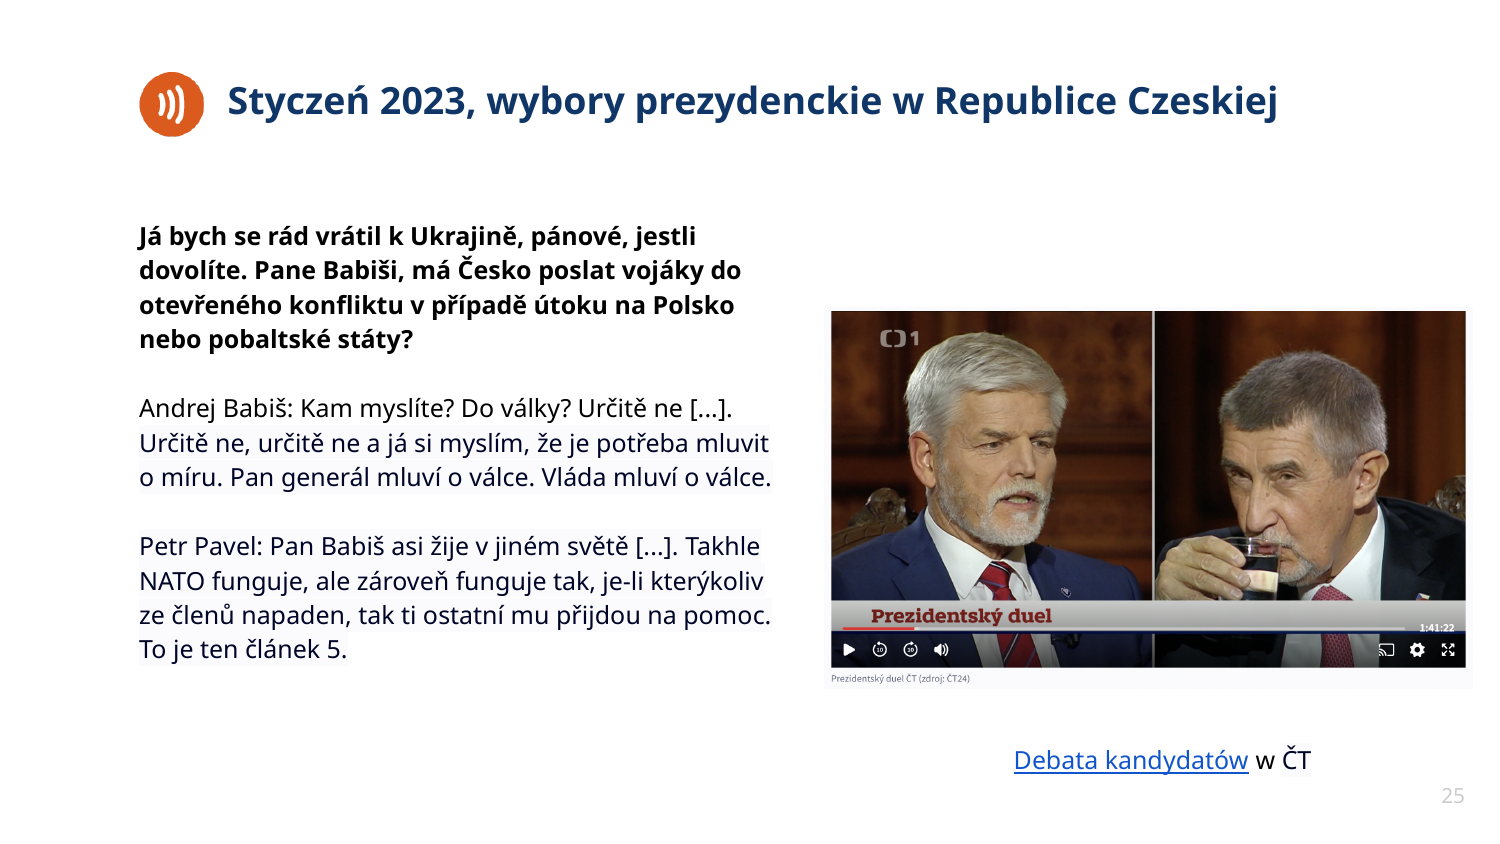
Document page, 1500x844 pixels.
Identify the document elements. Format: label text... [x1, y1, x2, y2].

picture [139, 72, 204, 137]
picture [823, 306, 1473, 690]
text_box Debata kandydatów w ČT [998, 724, 1409, 794]
list Já bych se rád vrátil k Ukrajině, pánové, jestli dovolíte. Pane Babiši, má Česko poslat vojáky do otevřeného konfliktu v případě útoku na Polsko nebo pobaltské státy? Andrej Babiš: Kam myslíte? Do války? Určitě ne [...]. Určitě ne, určitě ne a já si myslím, že je potřeba mluvit o míru. Pan generál mluví o válce. Vláda mluví o válce. Petr Pavel: Pan Babiš asi žije v jiném světě [...]. Takhle NATO funguje, ale zároveň funguje tak, je-li kterýkoliv ze členů napaden, tak ti ostatní mu přijdou na pomoc. To je ten článek 5. [124, 201, 802, 780]
title Styczeń 2023, wybory prezydenckie w Republice Czeskiej [212, 62, 1327, 233]
slide_number ‹#› [1389, 764, 1480, 830]
